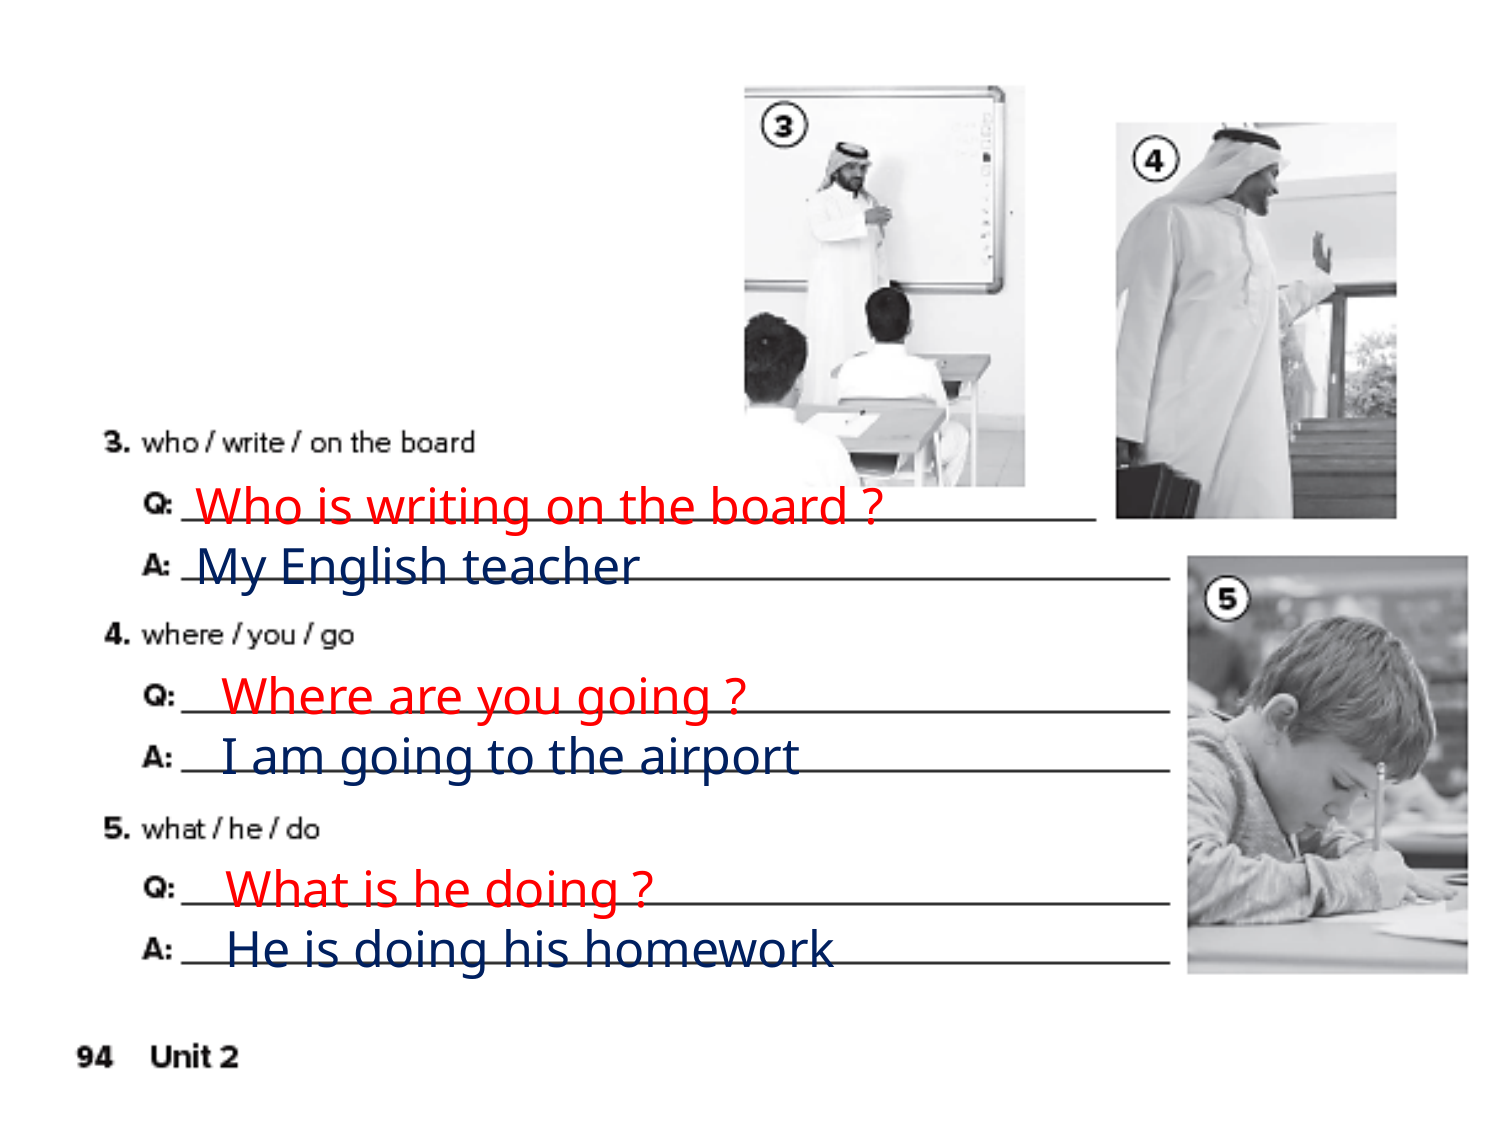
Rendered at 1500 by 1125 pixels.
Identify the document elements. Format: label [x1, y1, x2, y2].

picture [44, 47, 1476, 1093]
